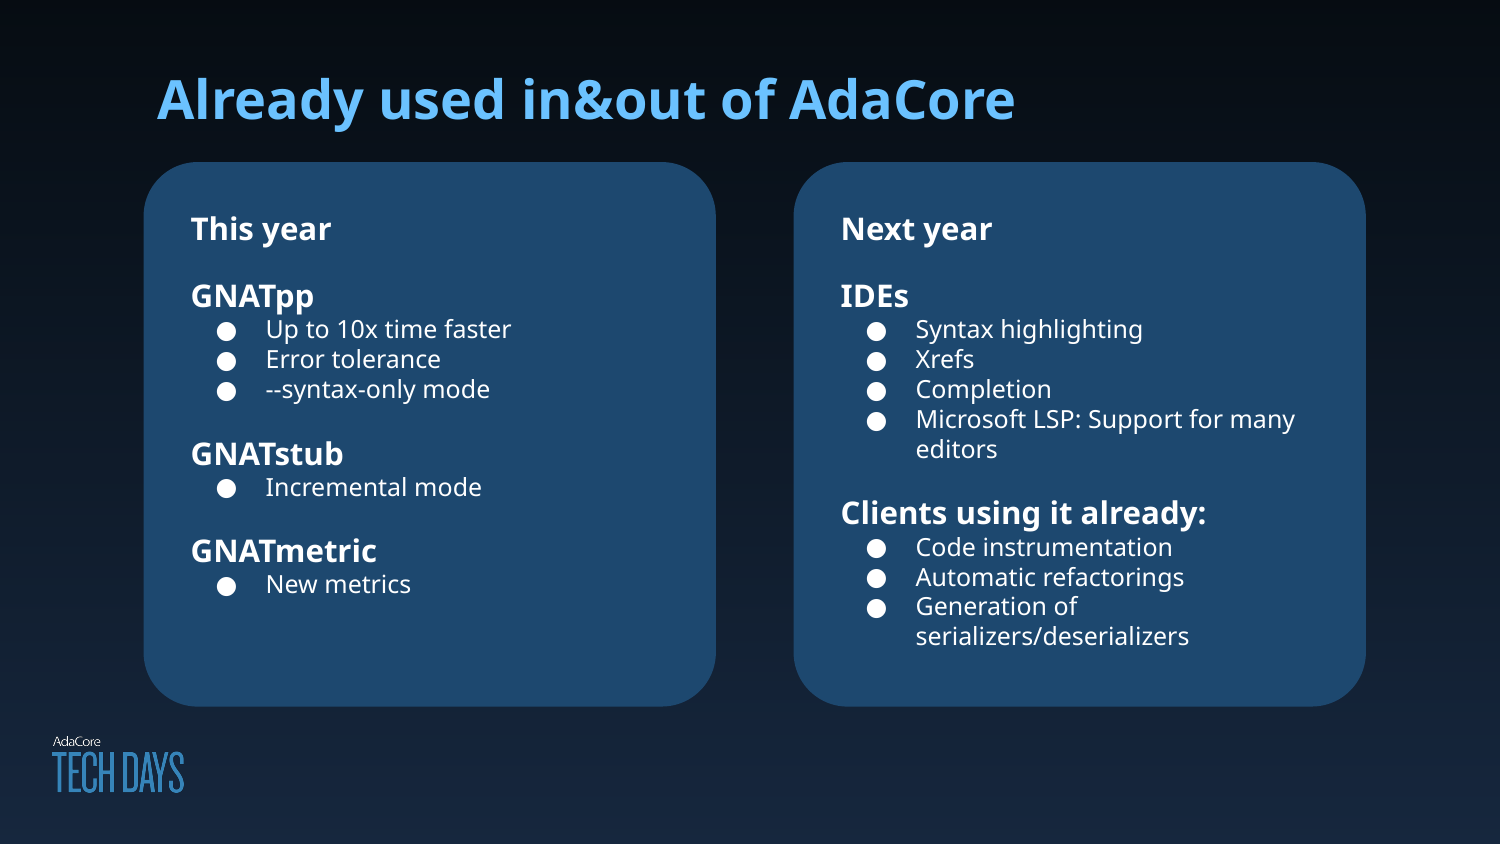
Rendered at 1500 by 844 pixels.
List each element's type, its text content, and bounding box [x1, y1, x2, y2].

picture [52, 736, 185, 794]
text_box This year GNATpp Up to 10x time faster Error tolerance --syntax-only mode GNATstub Incremental mode GNATmetric New metrics [143, 162, 716, 707]
text_box Next year IDEs Syntax highlighting Xrefs Completion Microsoft LSP: Support for many editors Clients using it already: Code instrumentation Automatic refactorings Generation of serializers/deserializers [793, 162, 1366, 707]
title Already used in&out of AdaCore [154, 55, 1346, 145]
